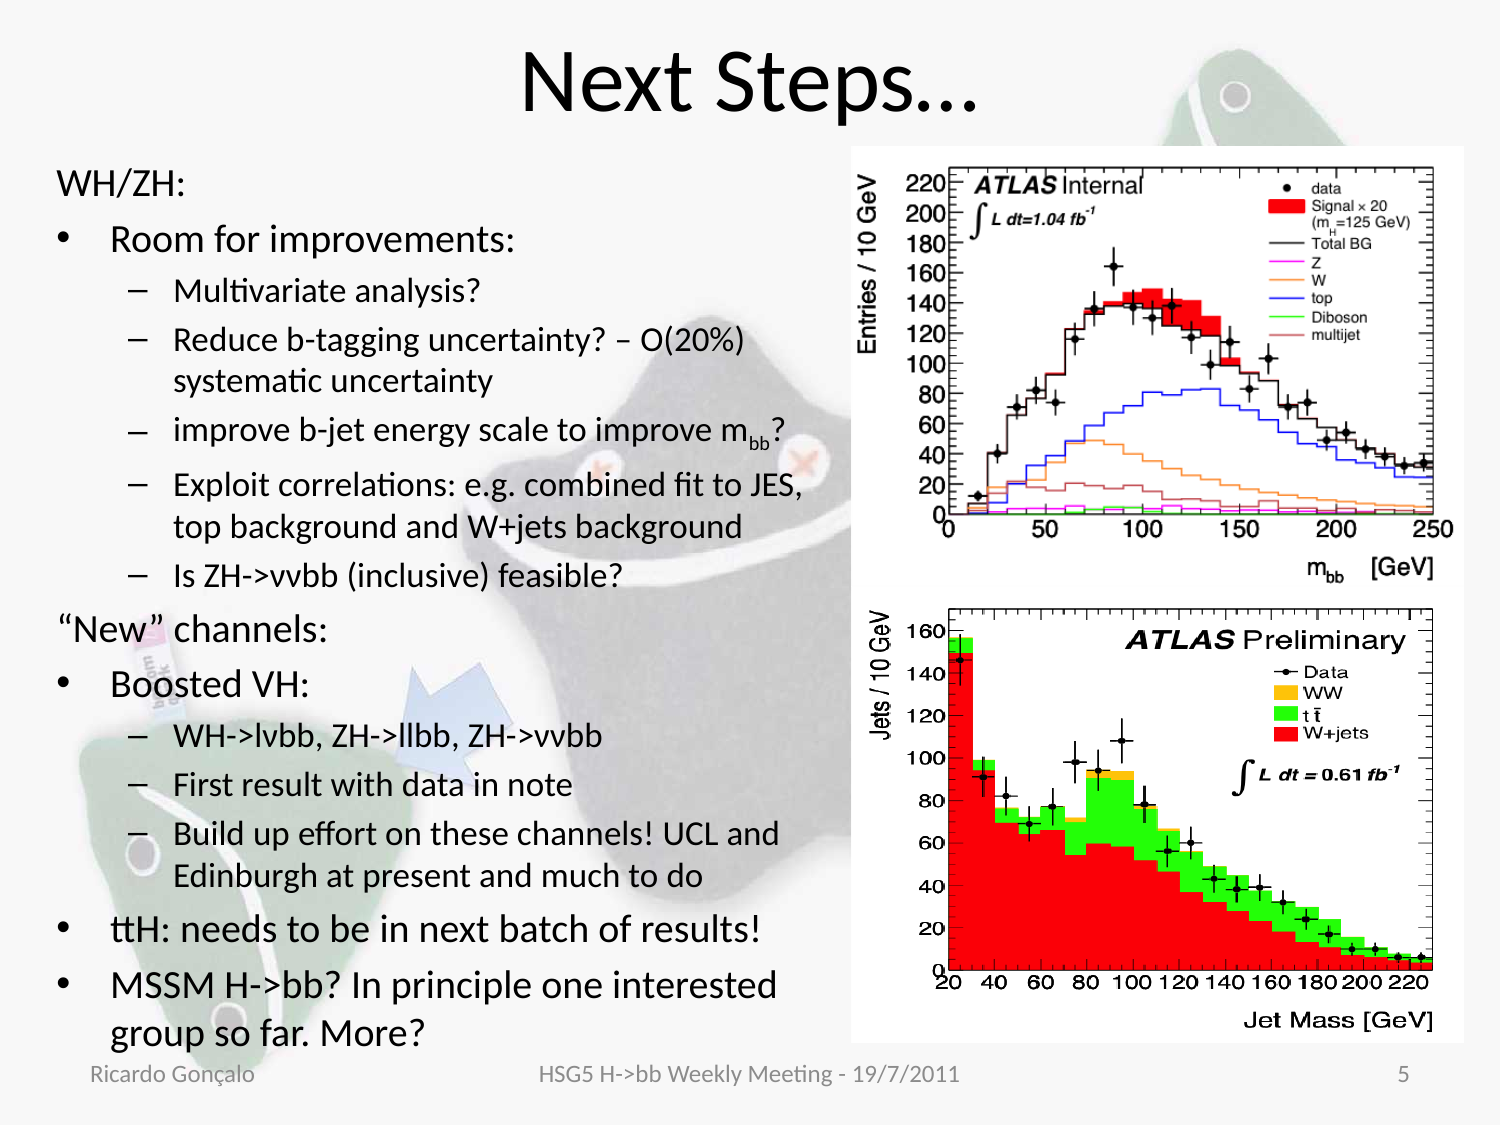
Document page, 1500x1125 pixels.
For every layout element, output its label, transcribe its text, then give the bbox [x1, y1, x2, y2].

slide_number Ricardo Gonçalo [75, 1042, 425, 1103]
picture [0, 0, 1500, 1125]
slide_number 5 [1074, 1052, 1425, 1103]
footer HSG5 H->bb Weekly Meeting - 19/7/2011 [512, 1042, 988, 1103]
title Next Steps… [75, 0, 1425, 148]
list WH/ZH: Room for improvements: Multivariate analysis? Reduce b-tagging uncertainty? – O(20%) systematic uncertainty improve b-jet energy scale to improve mbb? Exploit correlations: e.g. combined fit to JES, top background and W+jets background Is ZH->ννbb (inclusive) feasible? “New” channels: Boosted VH: WH->lνbb, ZH->llbb, ZH->ννbb First result with data in note Build up effort on these channels! UCL and Edinburgh at present and much to do ttH: needs to be in next batch of results! MSSM H->bb? In principle one interested group so far. More? [41, 148, 848, 1074]
